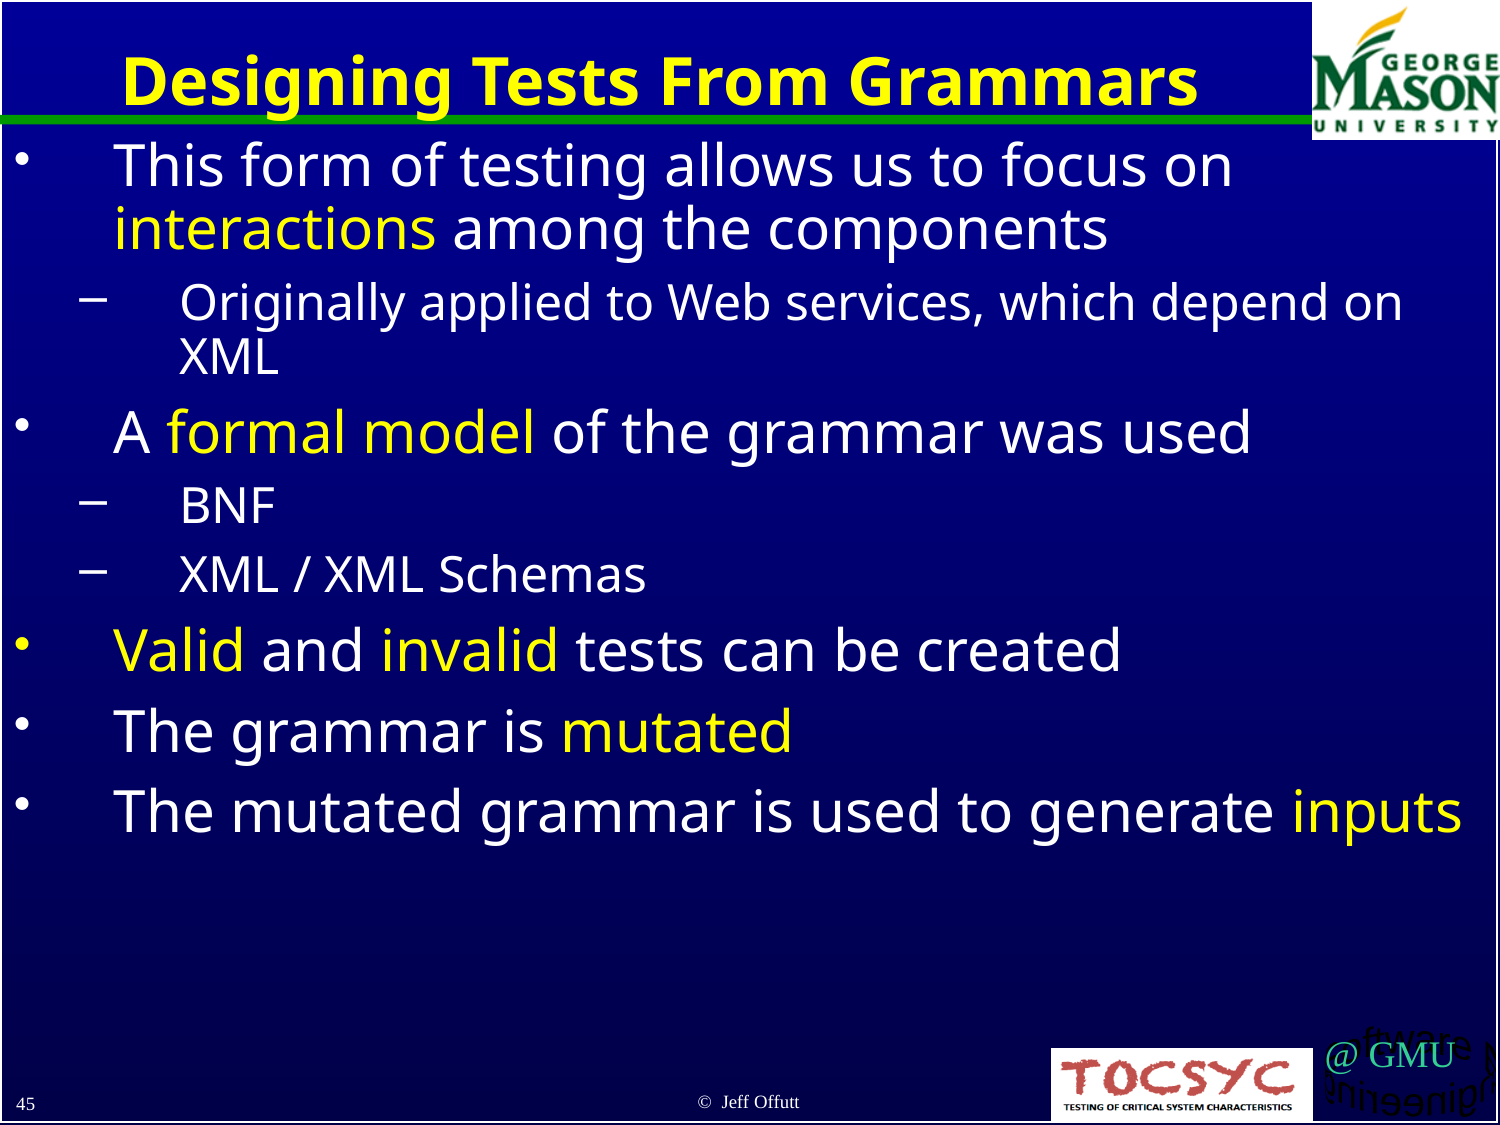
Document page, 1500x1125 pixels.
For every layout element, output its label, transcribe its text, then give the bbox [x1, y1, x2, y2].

list This form of testing allows us to focus on interactions among the components Originally applied to Web services, which depend on XML A formal model of the grammar was used BNF XML / XML Schemas Valid and invalid tests can be created The grammar is mutated The mutated grammar is used to generate inputs [0, 128, 1496, 1079]
slide_number 45 [0, 1078, 298, 1123]
title Designing Tests From Grammars [14, 15, 1324, 128]
picture [1051, 1079, 1313, 1123]
picture [1312, 0, 1500, 140]
footer © Jeff Offutt [510, 1077, 987, 1121]
